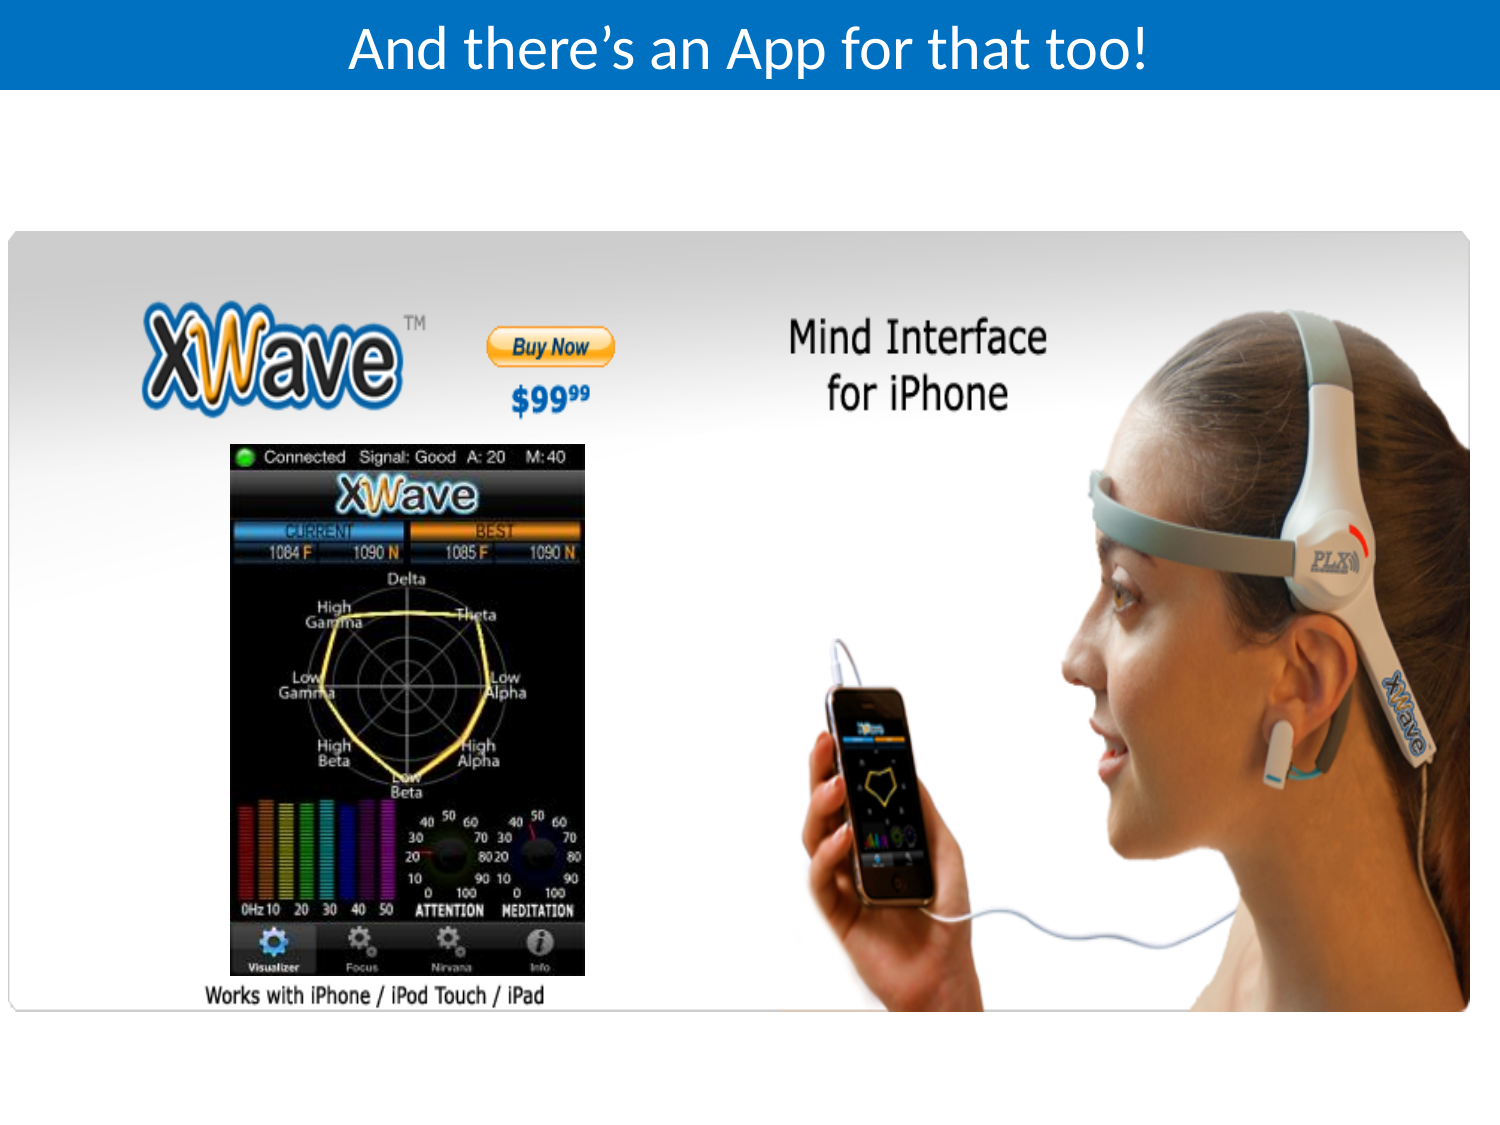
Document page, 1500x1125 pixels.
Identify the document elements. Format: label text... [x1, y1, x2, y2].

title And there’s an App for that too! [0, 0, 1500, 90]
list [8, 231, 1470, 1012]
picture [229, 444, 585, 977]
